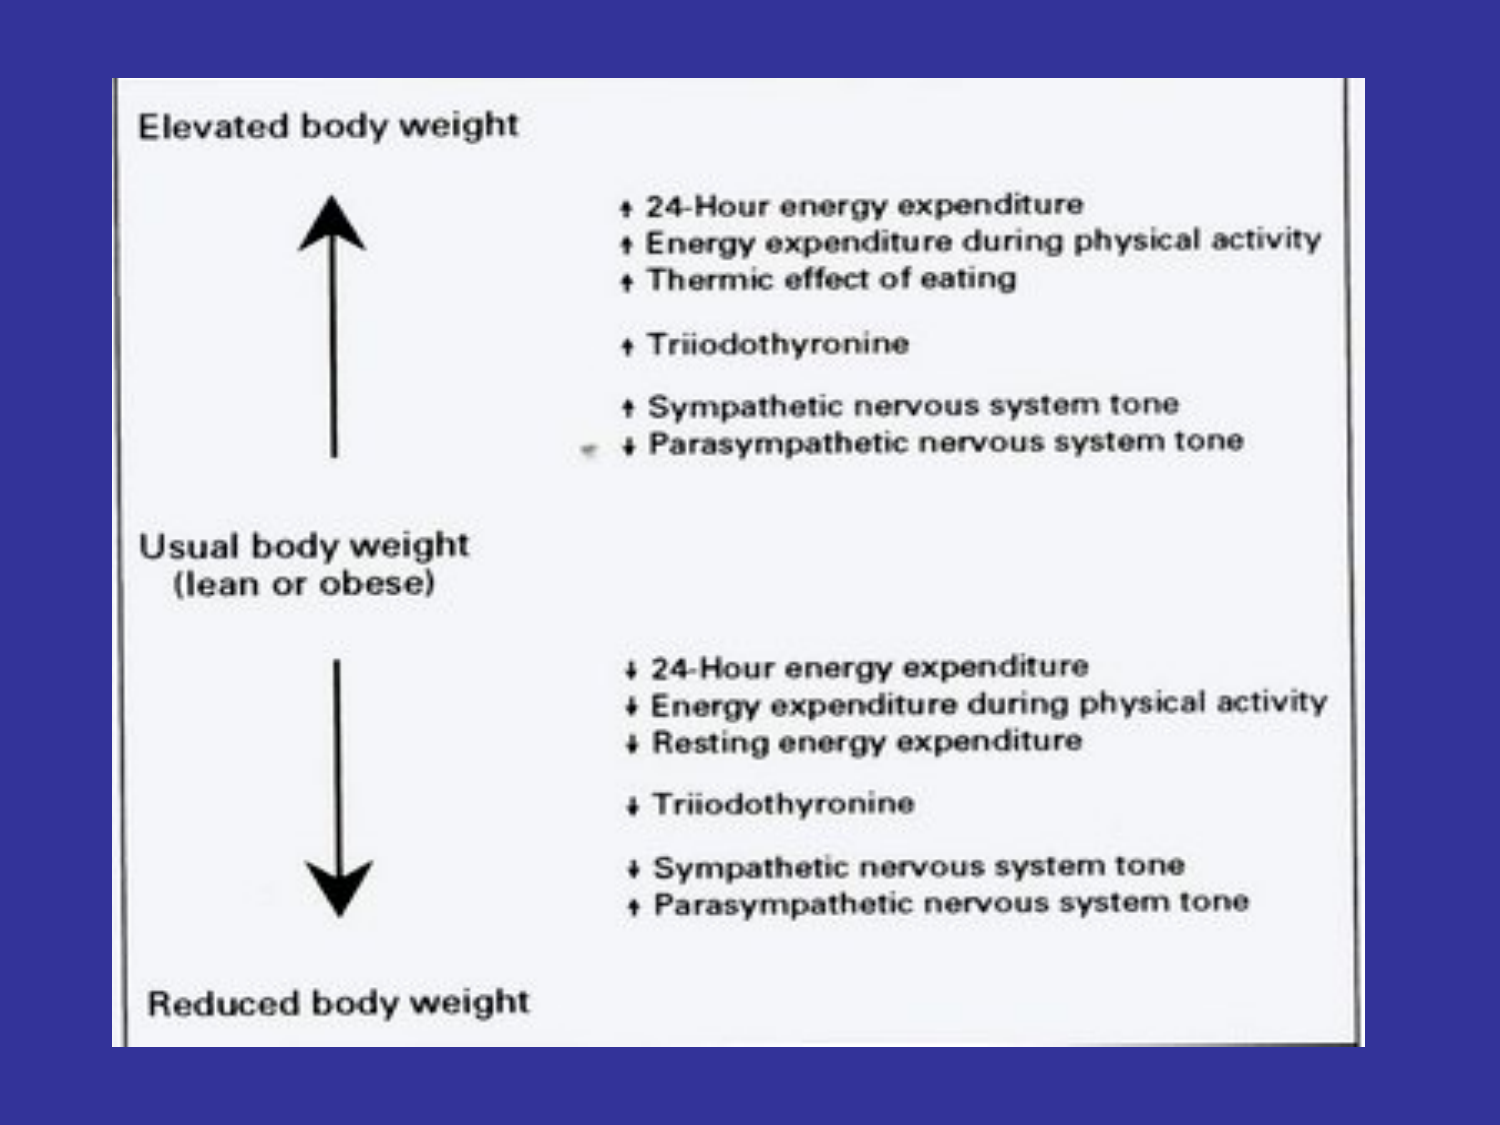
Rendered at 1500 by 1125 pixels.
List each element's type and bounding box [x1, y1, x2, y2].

list [111, 77, 1365, 1048]
